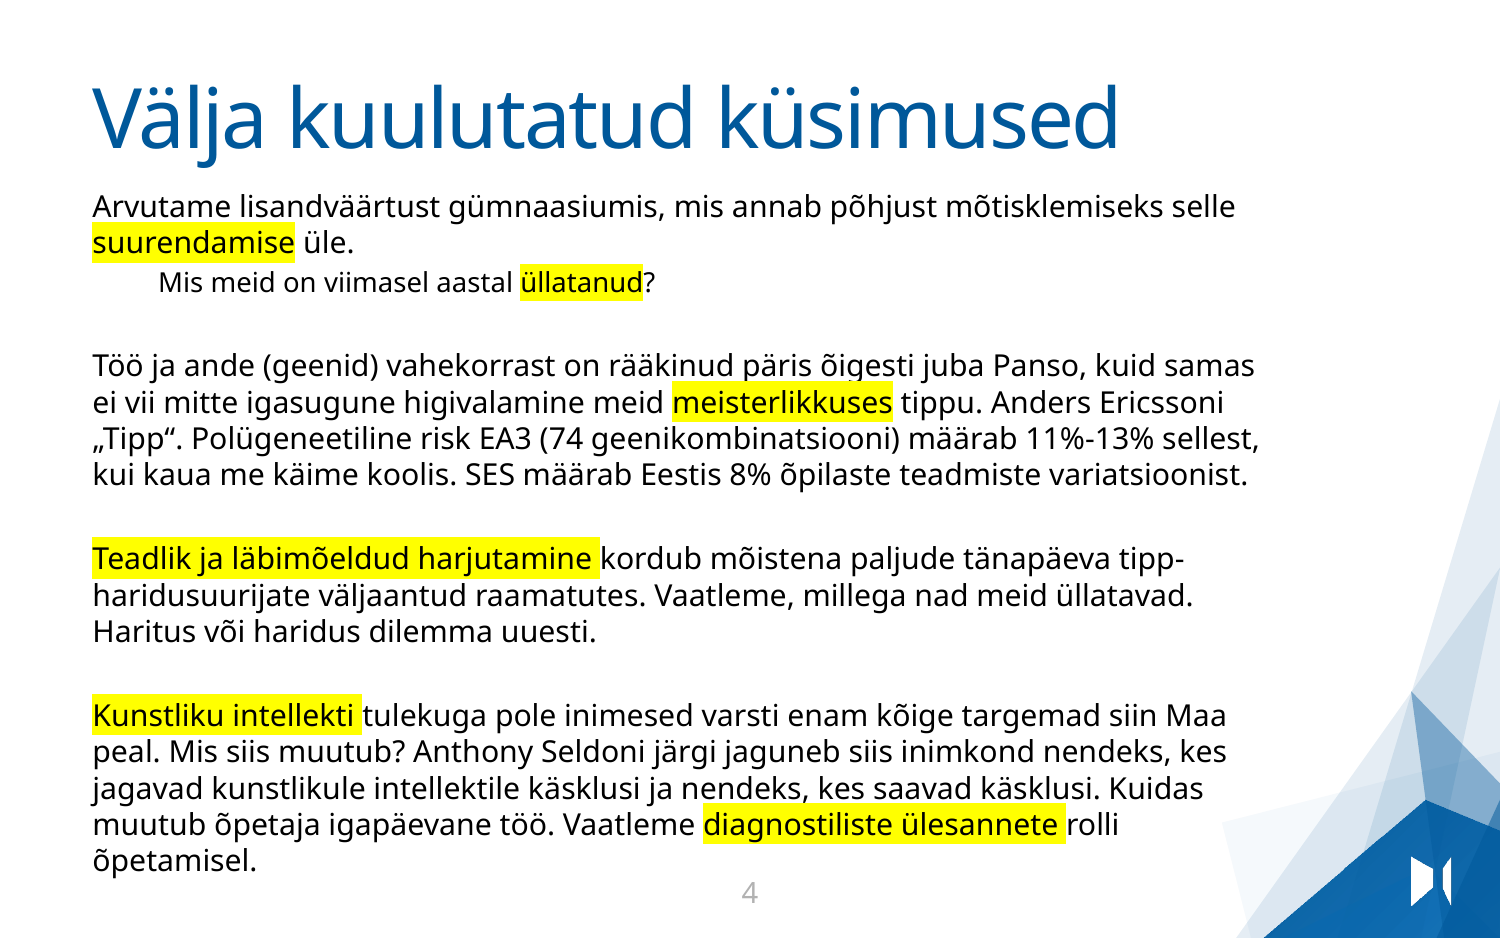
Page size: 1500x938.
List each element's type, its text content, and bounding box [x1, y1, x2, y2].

picture [1411, 856, 1456, 906]
list Arvutame lisandväärtust gümnaasiumis, mis annab põhjust mõtisklemiseks selle suurendamise üle. Mis meid on viimasel aastal üllatanud? Töö ja ande (geenid) vahekorrast on rääkinud päris õigesti juba Panso, kuid samas ei vii mitte igasugune higivalamine meid meisterlikkuses tippu. Anders Ericssoni „Tipp“. Polügeneetiline risk EA3 (74 geenikombinatsiooni) määrab 11%-13% sellest, kui kaua me käime koolis. SES määrab Eestis 8% õpilaste teadmiste variatsioonist. Teadlik ja läbimõeldud harjutamine kordub mõistena paljude tänapäeva tipp-haridusuurijate väljaantud raamatutes. Vaatleme, millega nad meid üllatavad. Haritus või haridus dilemma uuesti. Kunstliku intellekti tulekuga pole inimesed varsti enam kõige targemad siin Maa peal. Mis siis muutub? Anthony Seldoni järgi jaguneb siis inimkond nendeks, kes jagavad kunstlikule intellektile käsklusi ja nendeks, kes saavad käsklusi. Kuidas muutub õpetaja igapäevane töö. Vaatleme diagnostiliste ülesannete rolli õpetamisel. [75, 178, 1289, 900]
title Välja kuulutatud küsimused [75, 37, 1425, 194]
slide_number 4 [575, 868, 925, 919]
